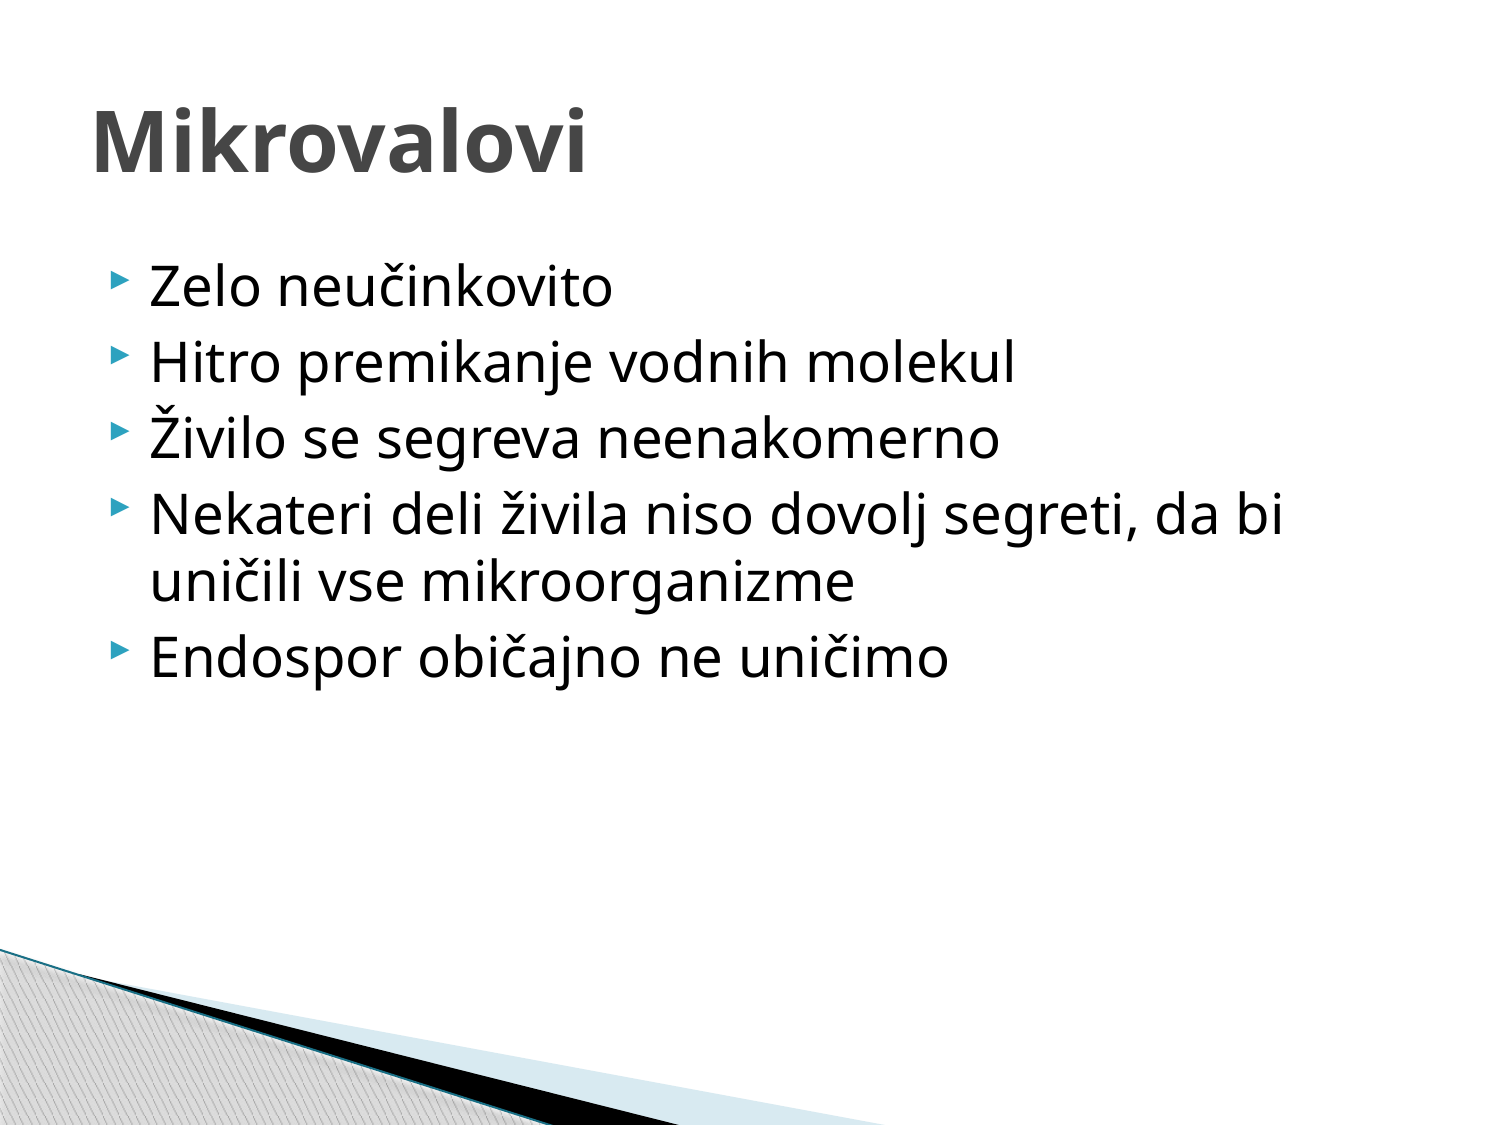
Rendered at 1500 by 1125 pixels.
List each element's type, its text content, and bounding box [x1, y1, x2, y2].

title Mikrovalovi [75, 45, 1425, 233]
list Zelo neučinkovito Hitro premikanje vodnih molekul Živilo se segreva neenakomerno Nekateri deli živila niso dovolj segreti, da bi uničili vse mikroorganizme Endospor običajno ne uničimo [75, 243, 1425, 986]
